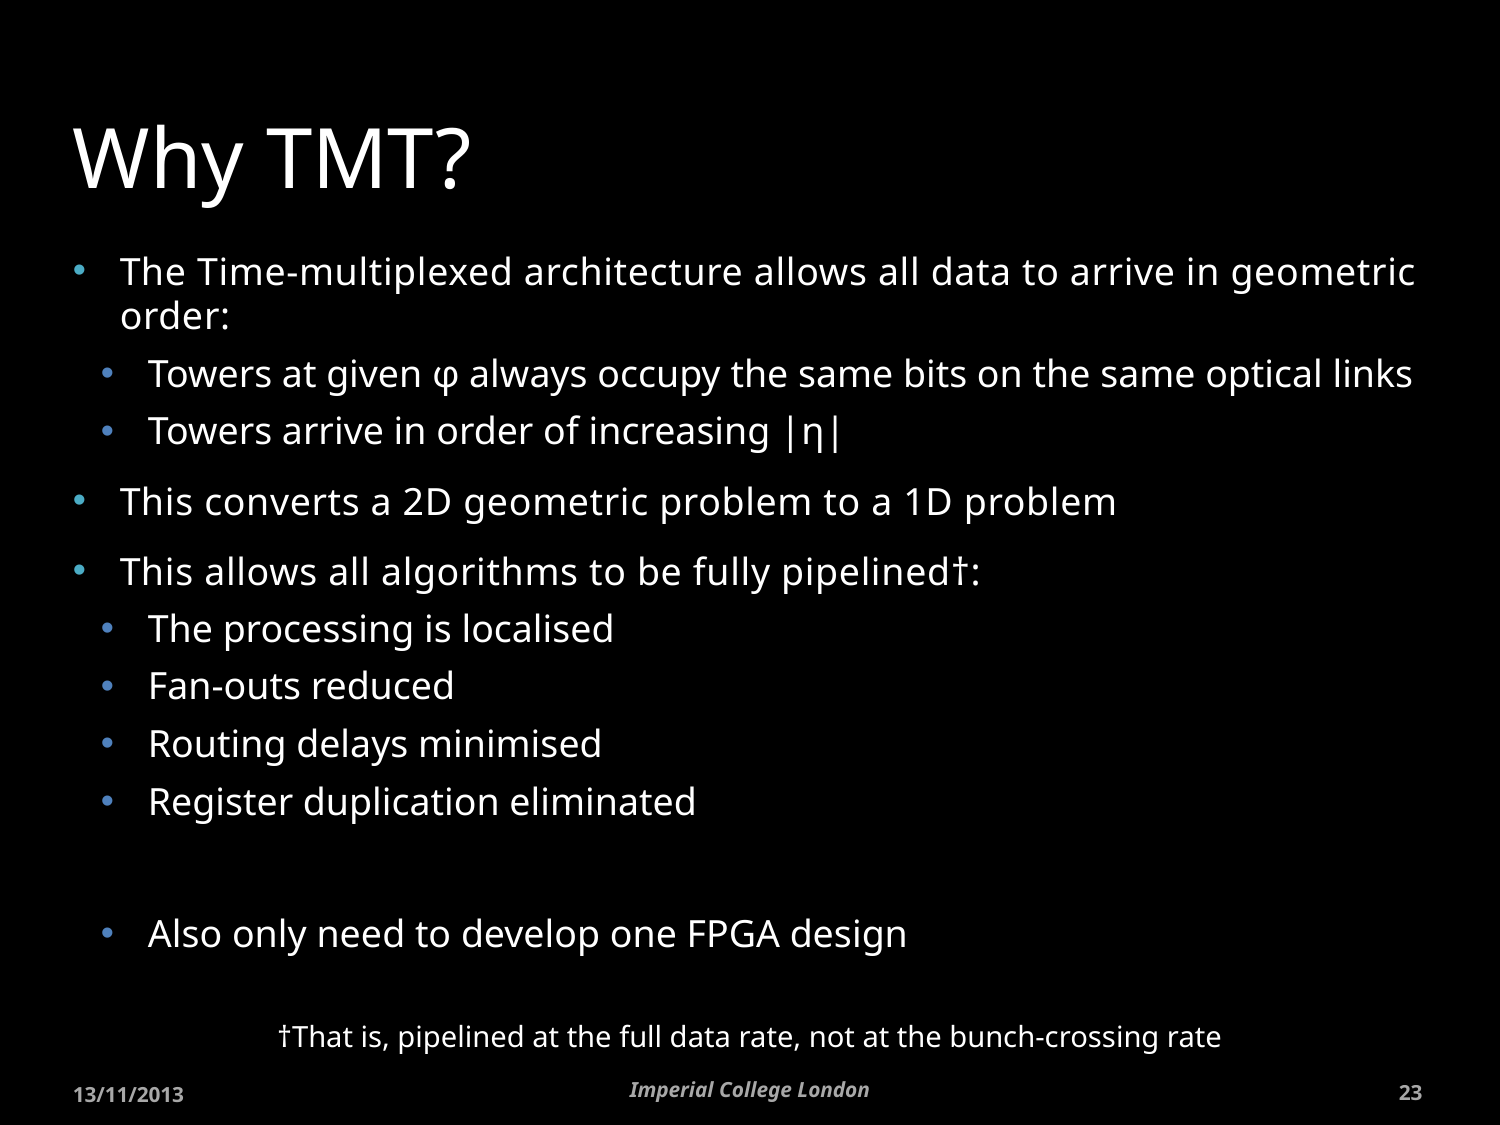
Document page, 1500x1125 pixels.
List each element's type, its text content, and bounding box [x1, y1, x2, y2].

title Why TMT? [57, 37, 1318, 213]
footer Imperial College London [414, 1070, 1086, 1112]
text_box †That is, pipelined at the full data rate, not at the bunch-crossing rate [194, 1011, 1306, 1062]
slide_number 23 [1293, 1073, 1438, 1115]
list The Time-multiplexed architecture allows all data to arrive in geometric order: Towers at given φ always occupy the same bits on the same optical links Towers arrive in order of increasing |η| This converts a 2D geometric problem to a 1D problem This allows all algorithms to be fully pipelined†: The processing is localised Fan-outs reduced Routing delays minimised Register duplication eliminated Also only need to develop one FPGA design [57, 239, 1447, 1015]
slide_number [57, 1073, 299, 1115]
